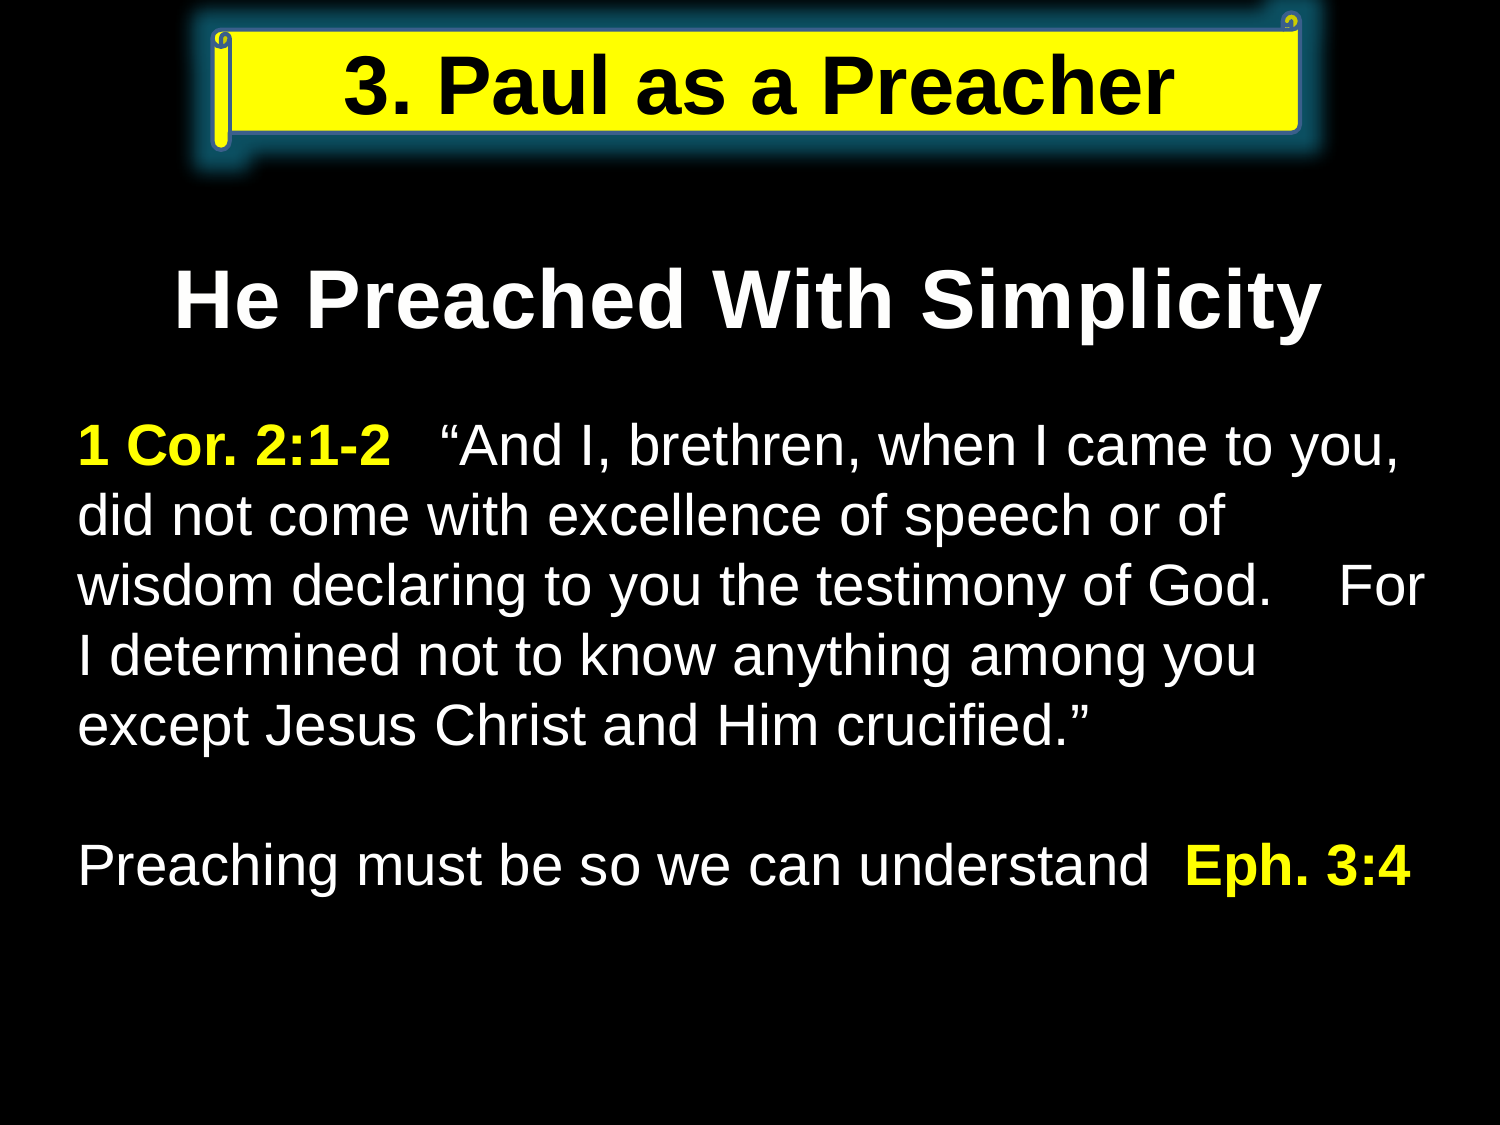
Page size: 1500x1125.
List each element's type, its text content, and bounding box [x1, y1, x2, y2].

text_box 3. Paul as a Preacher [210, 10, 1303, 152]
text_box 1 Cor. 2:1-2 “And I, brethren, when I came to you, did not come with excellence of speech or of wisdom declaring to you the testimony of God. For I determined not to know anything among you except Jesus Christ and Him crucified.” Preaching must be so we can understand Eph. 3:4 [62, 399, 1450, 905]
text_box He Preached With Simplicity [158, 237, 1340, 353]
